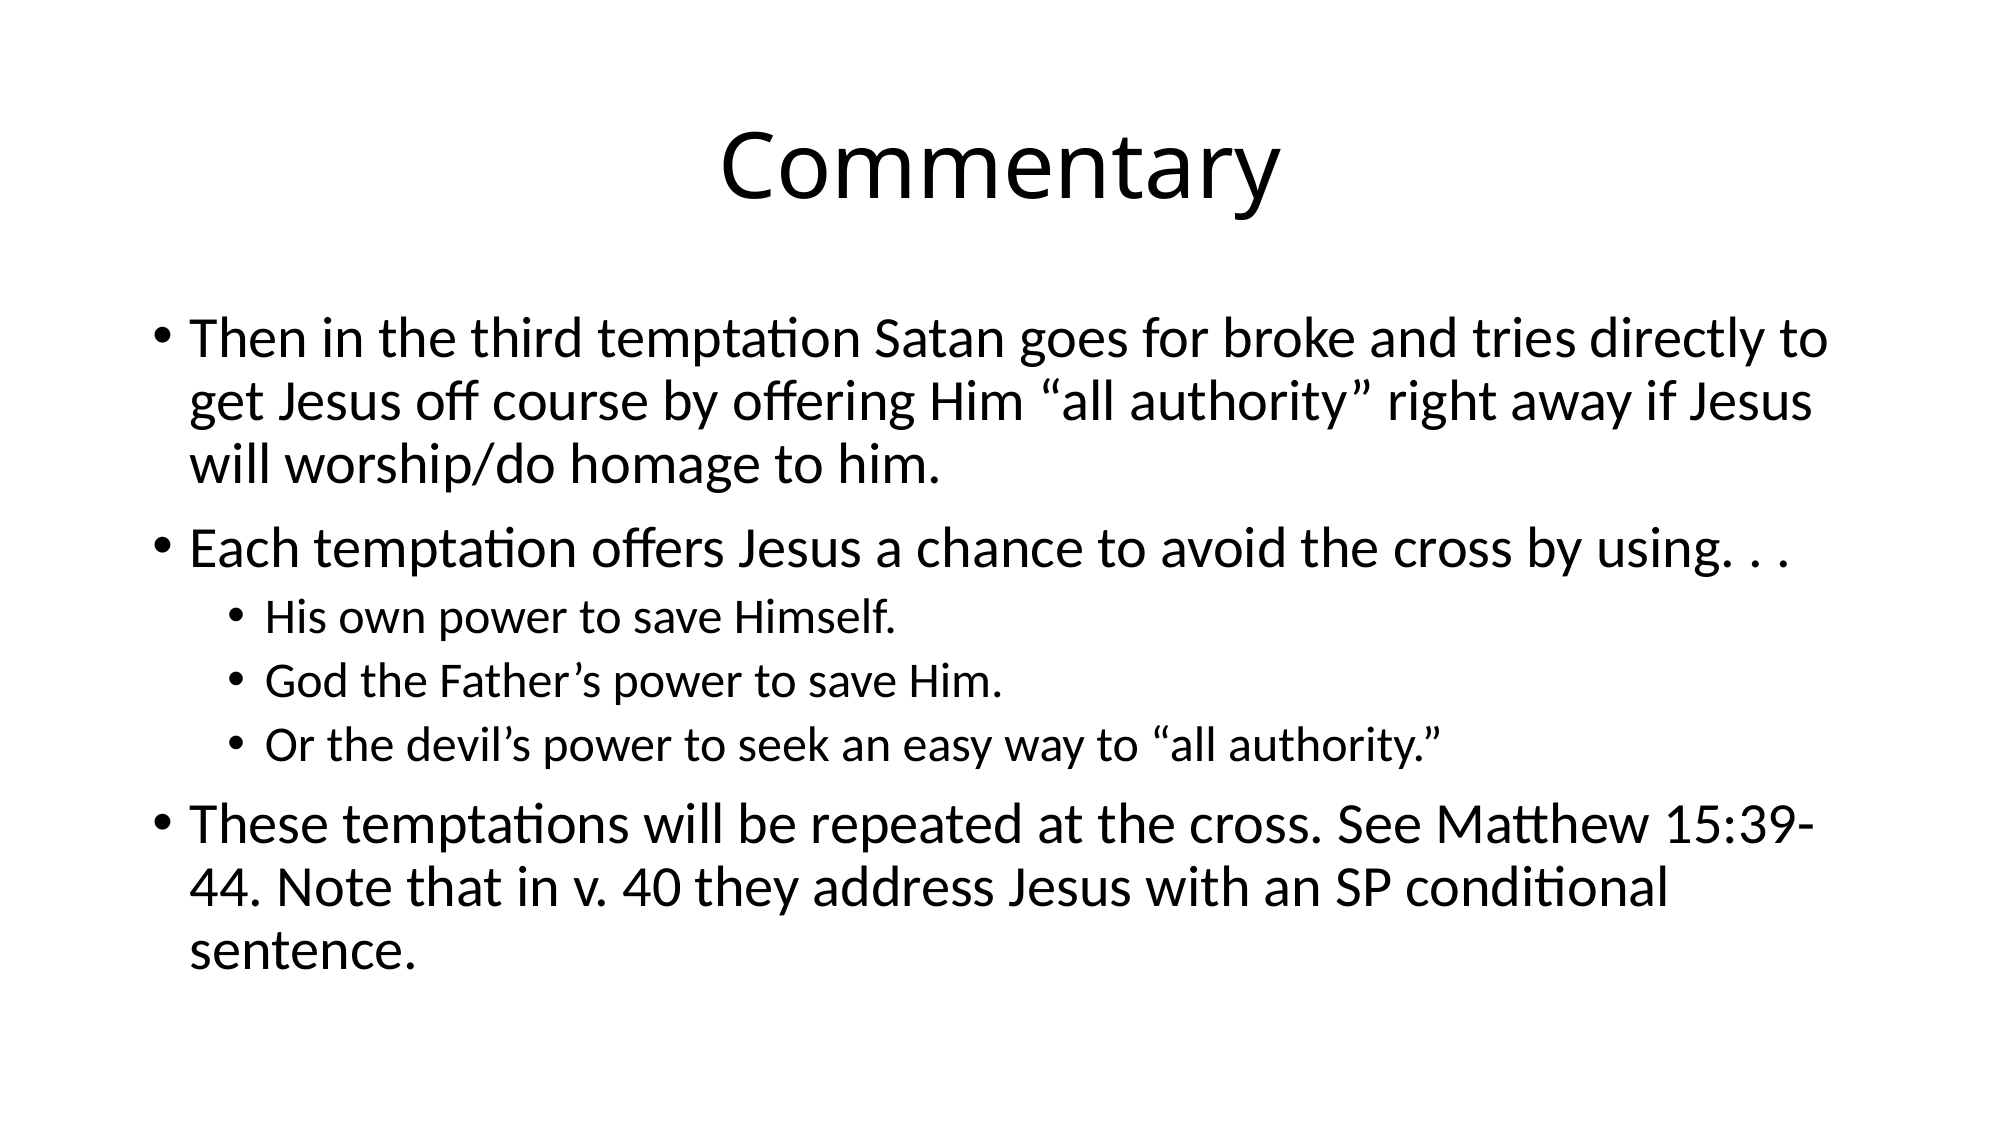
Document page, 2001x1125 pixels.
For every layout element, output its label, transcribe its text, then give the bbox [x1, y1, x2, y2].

title Commentary [137, 59, 1863, 278]
list Then in the third temptation Satan goes for broke and tries directly to get Jesus off course by offering Him “all authority” right away if Jesus will worship/do homage to him. Each temptation offers Jesus a chance to avoid the cross by using. . . His own power to save Himself. God the Father’s power to save Him. Or the devil’s power to seek an easy way to “all authority.” These temptations will be repeated at the cross. See Matthew 15:39-44. Note that in v. 40 they address Jesus with an SP conditional sentence. [137, 299, 1863, 1014]
